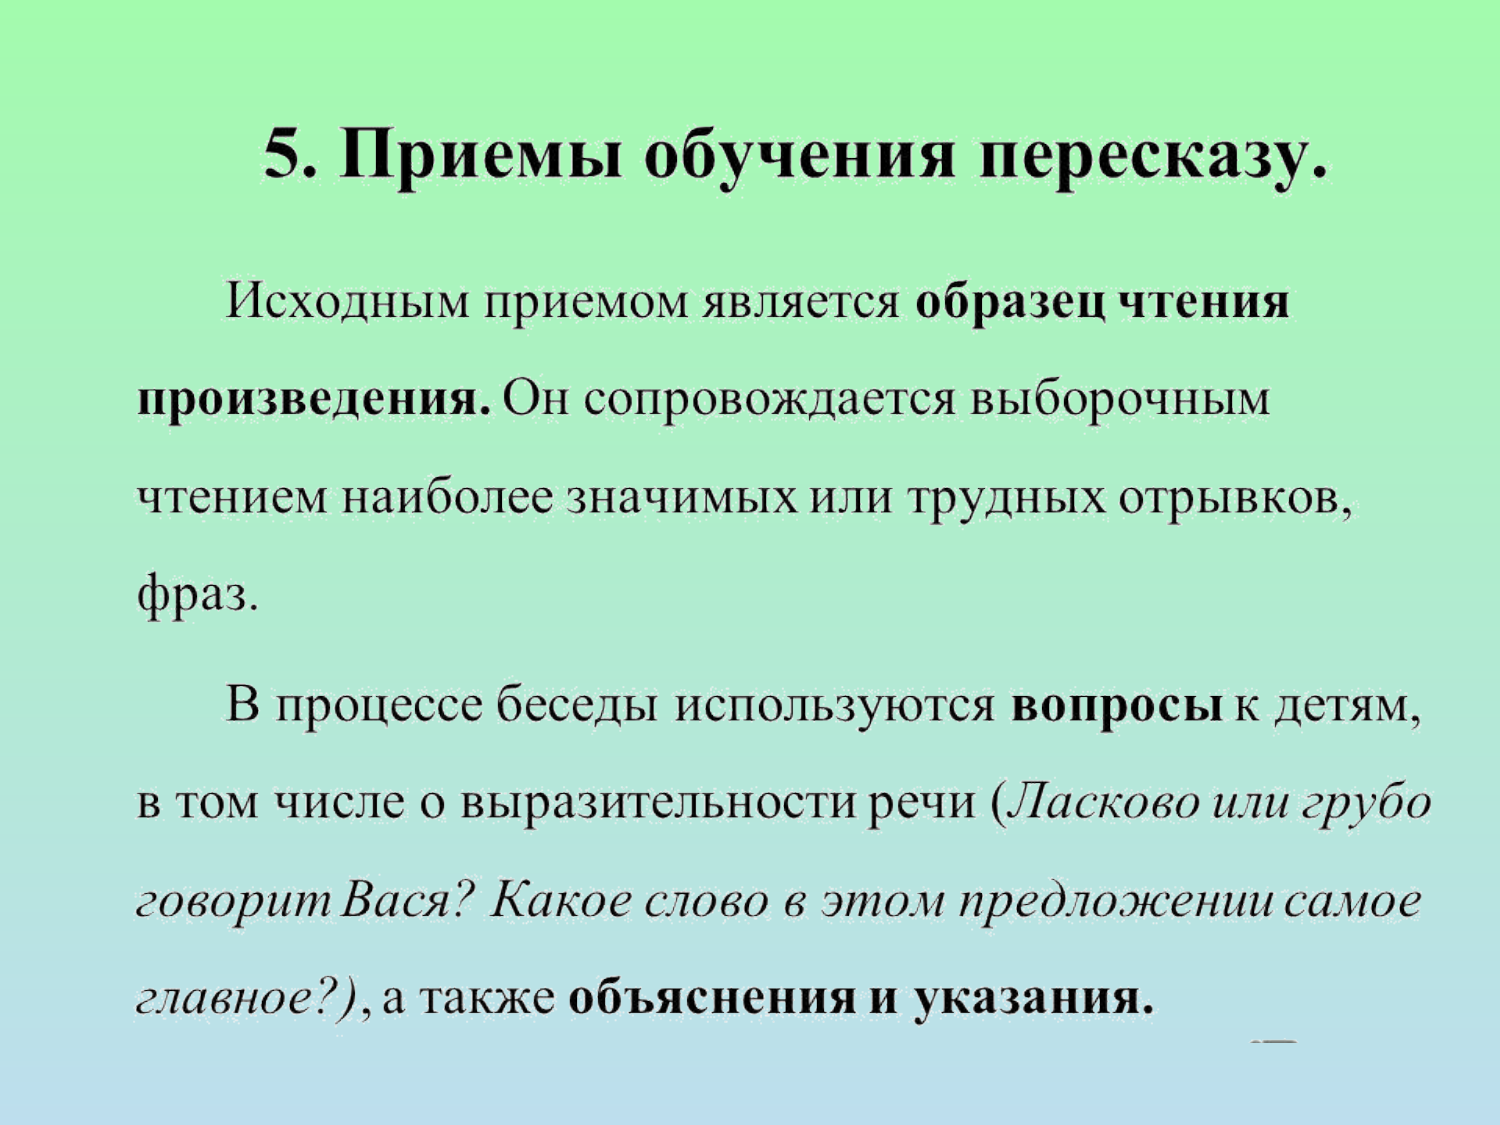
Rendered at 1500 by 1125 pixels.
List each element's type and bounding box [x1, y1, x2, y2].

picture [128, 70, 1466, 1044]
